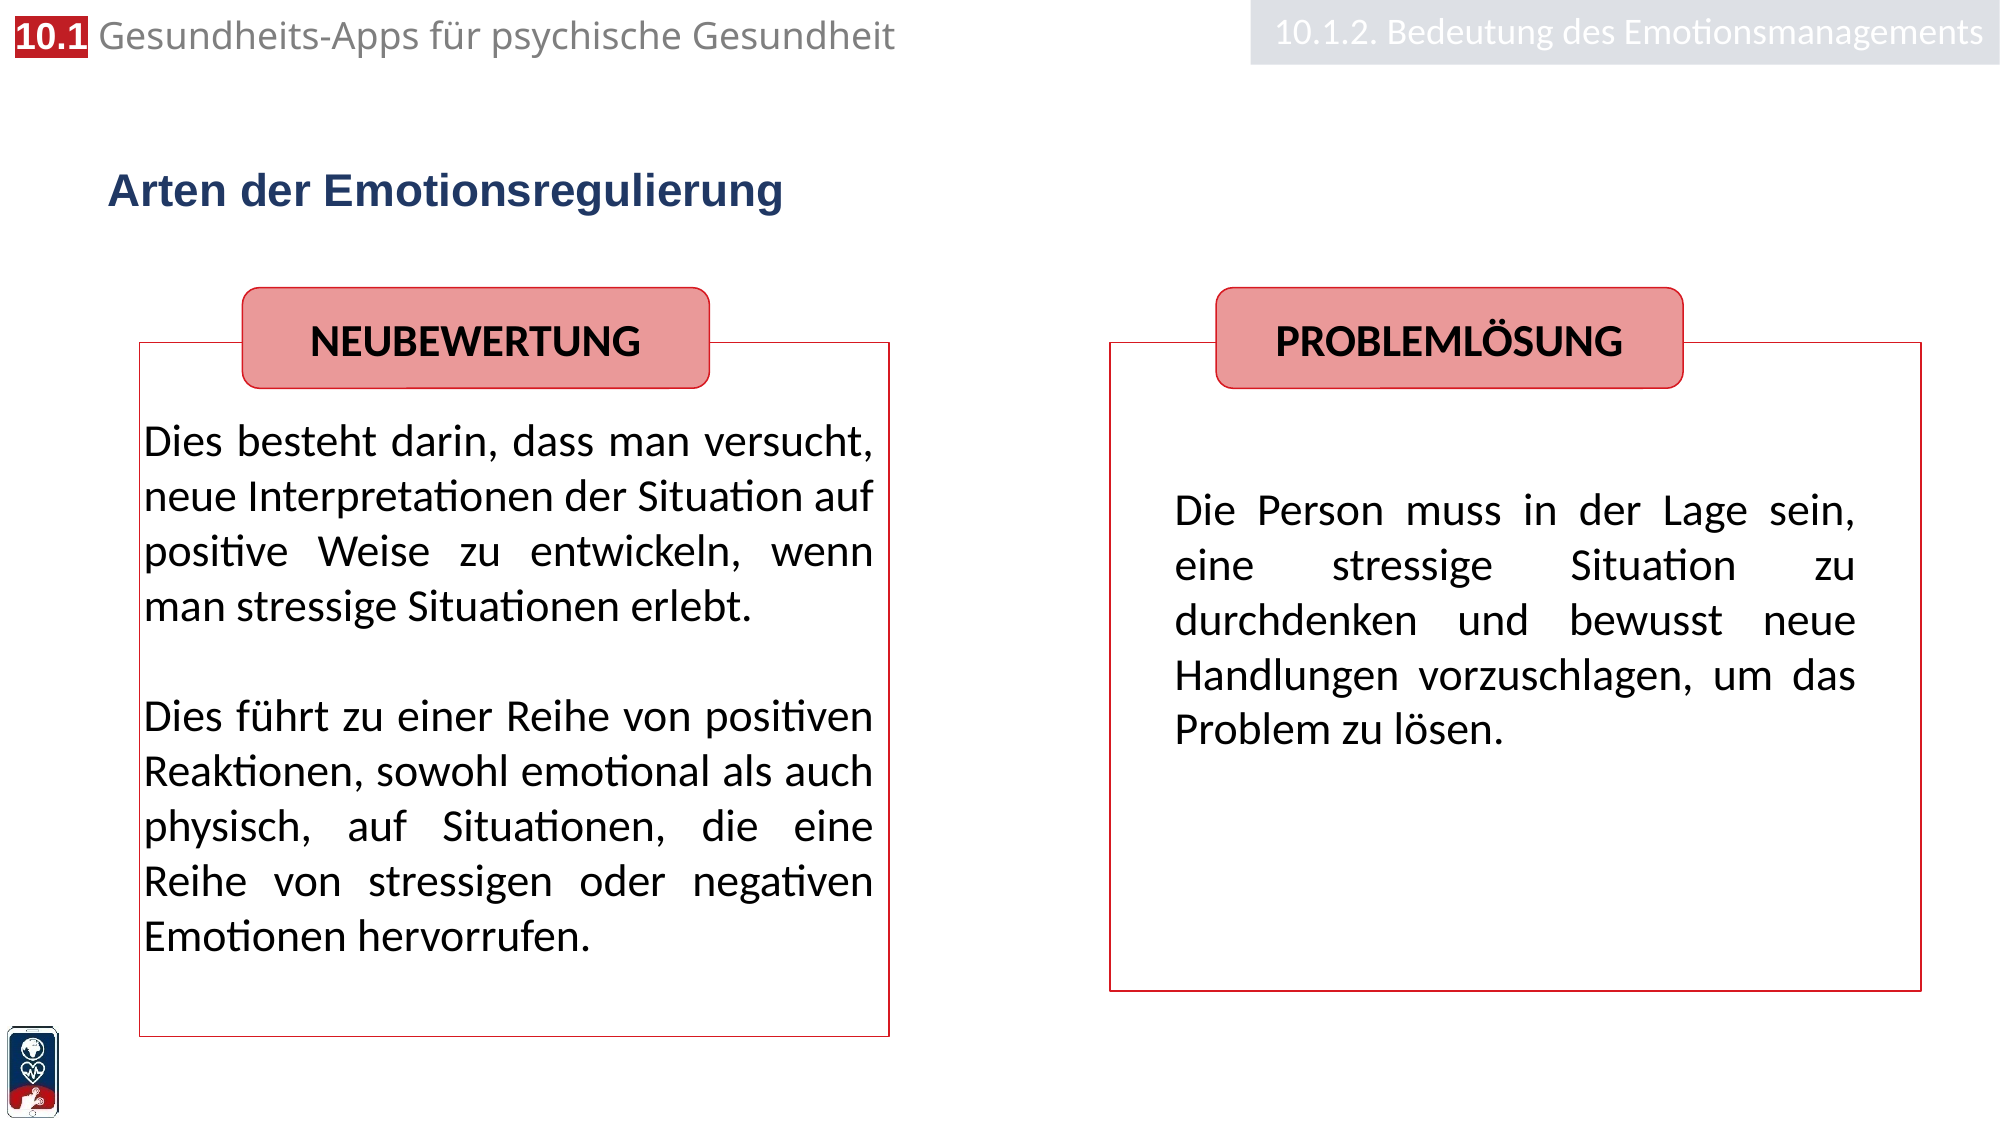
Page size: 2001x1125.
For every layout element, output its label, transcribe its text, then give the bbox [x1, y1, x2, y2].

title Arten der Emotionsregulierung [92, 138, 1908, 238]
picture [7, 1026, 59, 1118]
text_box PROBLEMLÖSUNG [1216, 287, 1684, 389]
text_box Dies besteht darin, dass man versucht, neue Interpretationen der Situation auf positive Weise zu entwickeln, wenn man stressige Situationen erlebt. Dies führt zu einer Reihe von positiven Reaktionen, sowohl emotional als auch physisch, auf Situationen, die eine Reihe von stressigen oder negativen Emotionen hervorrufen. [128, 395, 890, 976]
text_box [139, 342, 890, 395]
text_box [139, 976, 890, 1037]
text_box [1110, 342, 1921, 992]
text_box Die Person muss in der Lage sein, eine stressige Situation zu durchdenken und bewusst neue Handlungen vorzuschlagen, um das Problem zu lösen. [1159, 464, 1872, 770]
text_box NEUBEWERTUNG [242, 287, 710, 389]
text_box 10.1.2. Bedeutung des Emotionsmanagements [1250, 0, 2000, 65]
